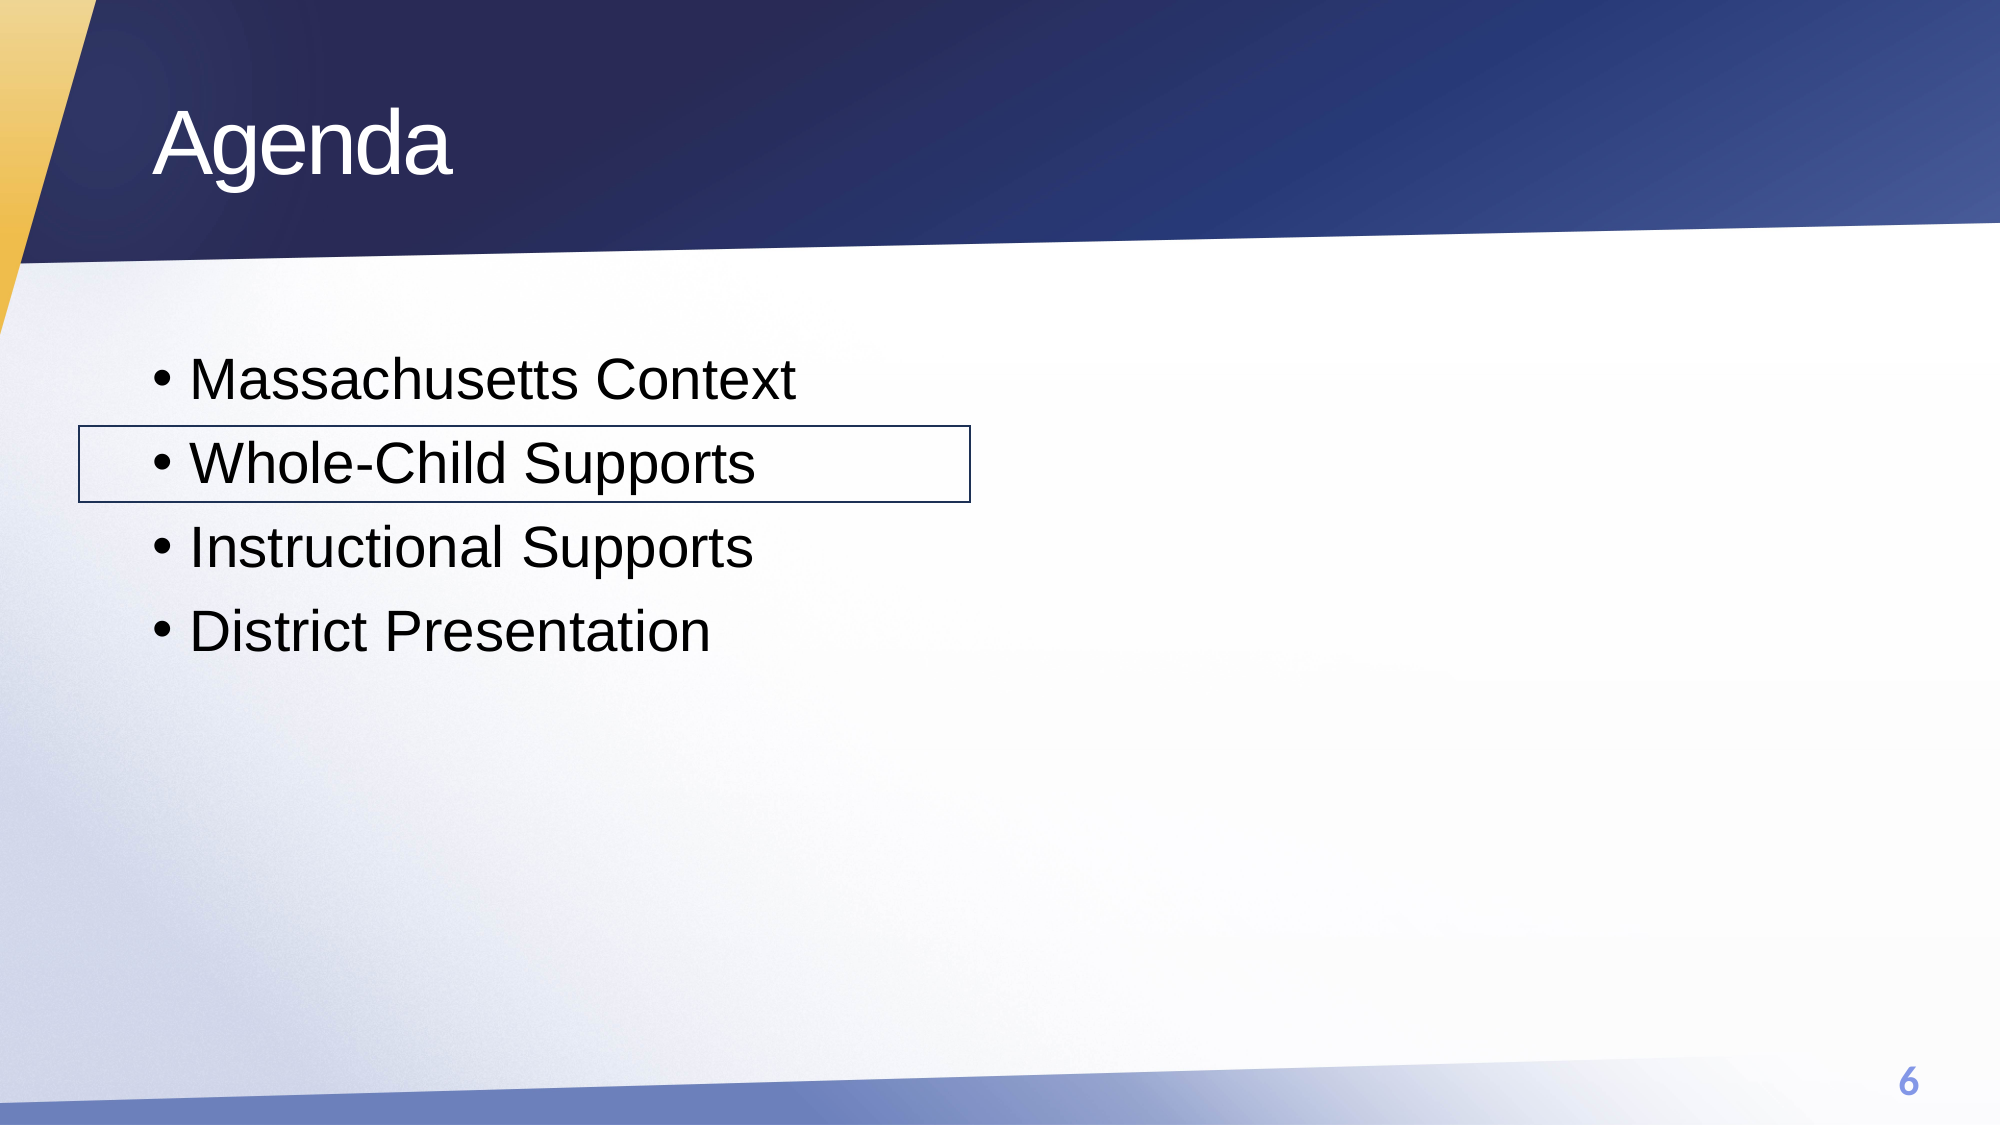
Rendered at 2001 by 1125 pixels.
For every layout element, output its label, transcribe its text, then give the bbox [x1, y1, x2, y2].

title Agenda [137, 59, 1863, 231]
text_box [78, 425, 971, 503]
list Massachusetts Context Whole-Child Supports Instructional Supports District Presentation [137, 342, 1863, 1008]
picture [0, 0, 2000, 1125]
